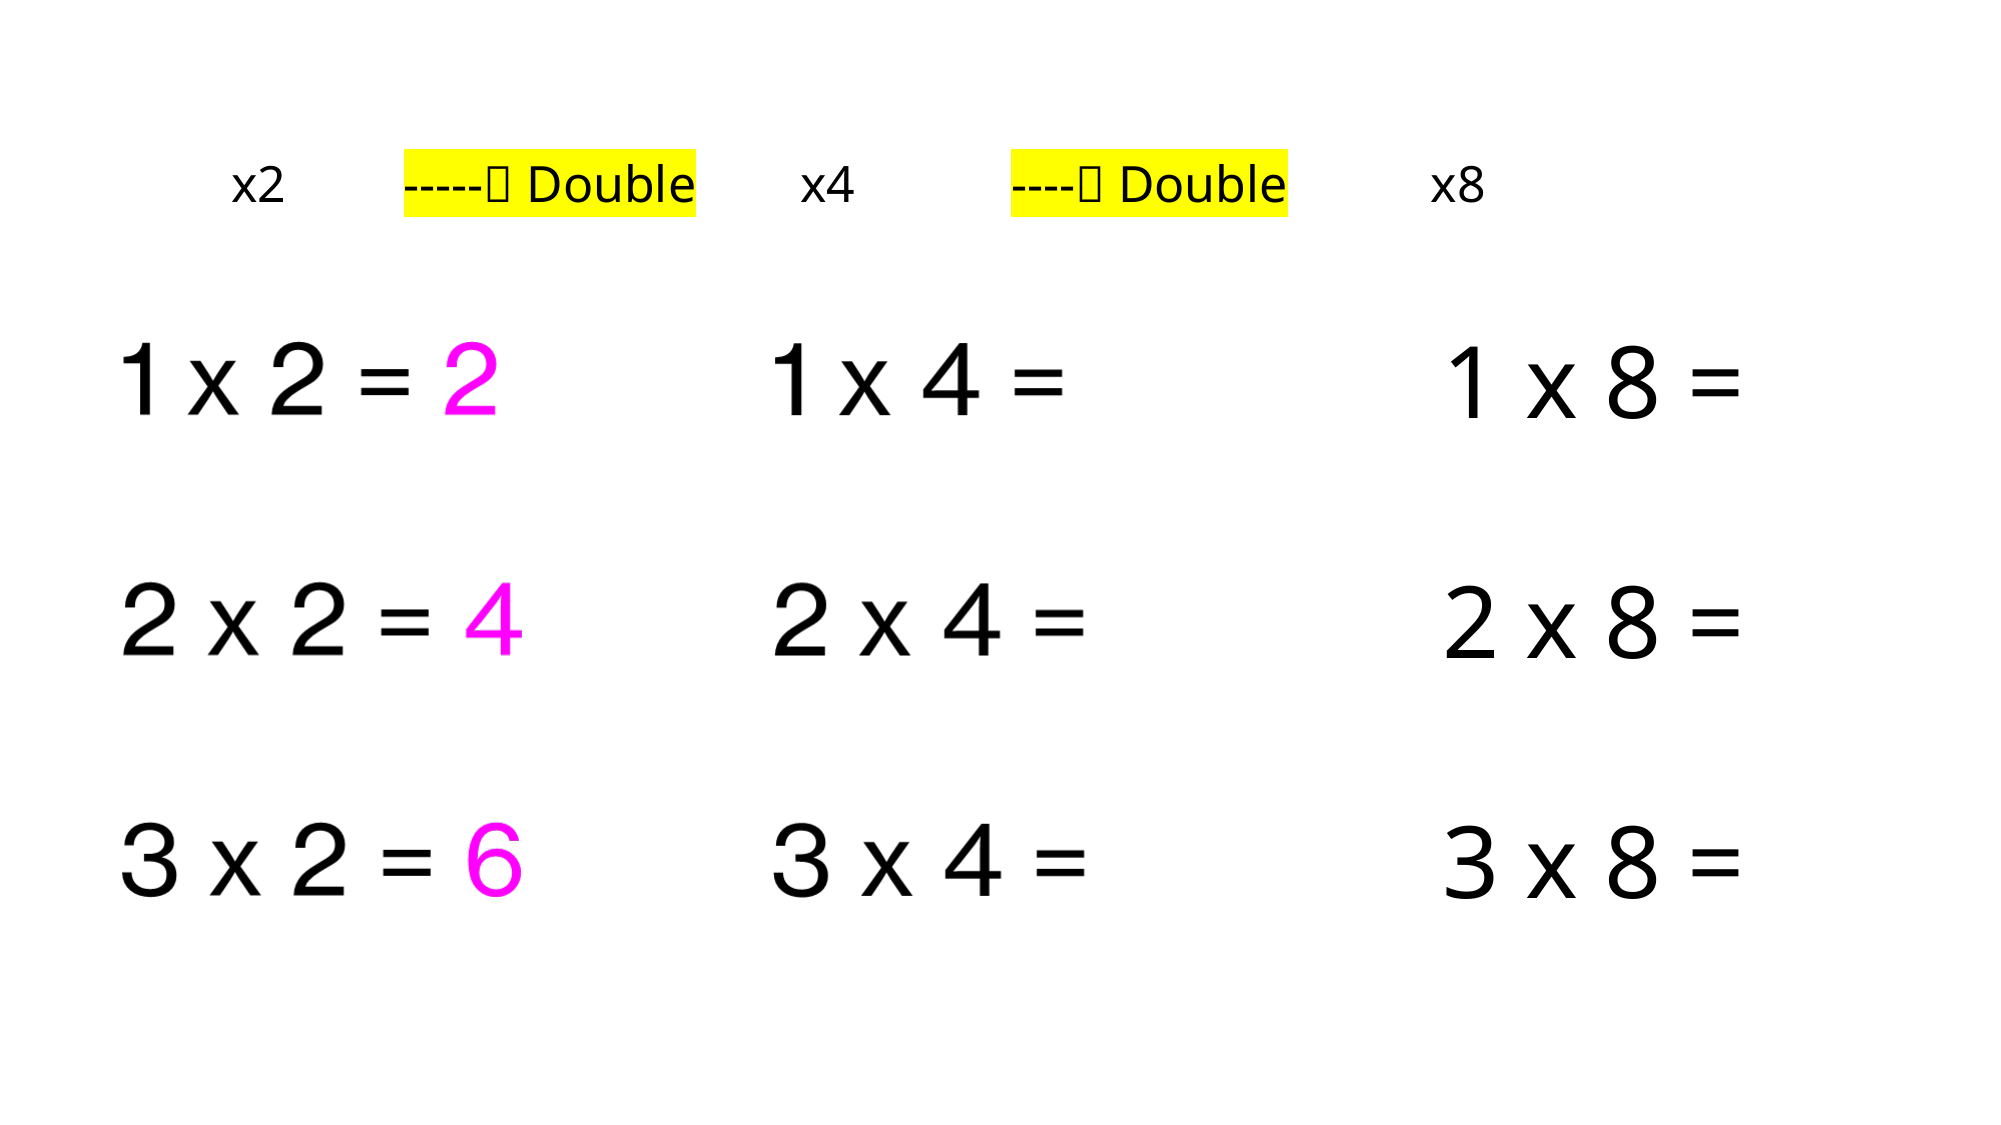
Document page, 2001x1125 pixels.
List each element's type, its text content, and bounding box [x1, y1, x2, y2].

text_box [0, 100, 538, 783]
picture [710, 288, 1212, 980]
text_box 1 x 8 = 2 x 8 = 3 x 8 = [1427, 311, 1884, 926]
text_box x2 ----- Double x4 ---- Double x8 [89, 145, 1682, 221]
picture [59, 288, 587, 980]
